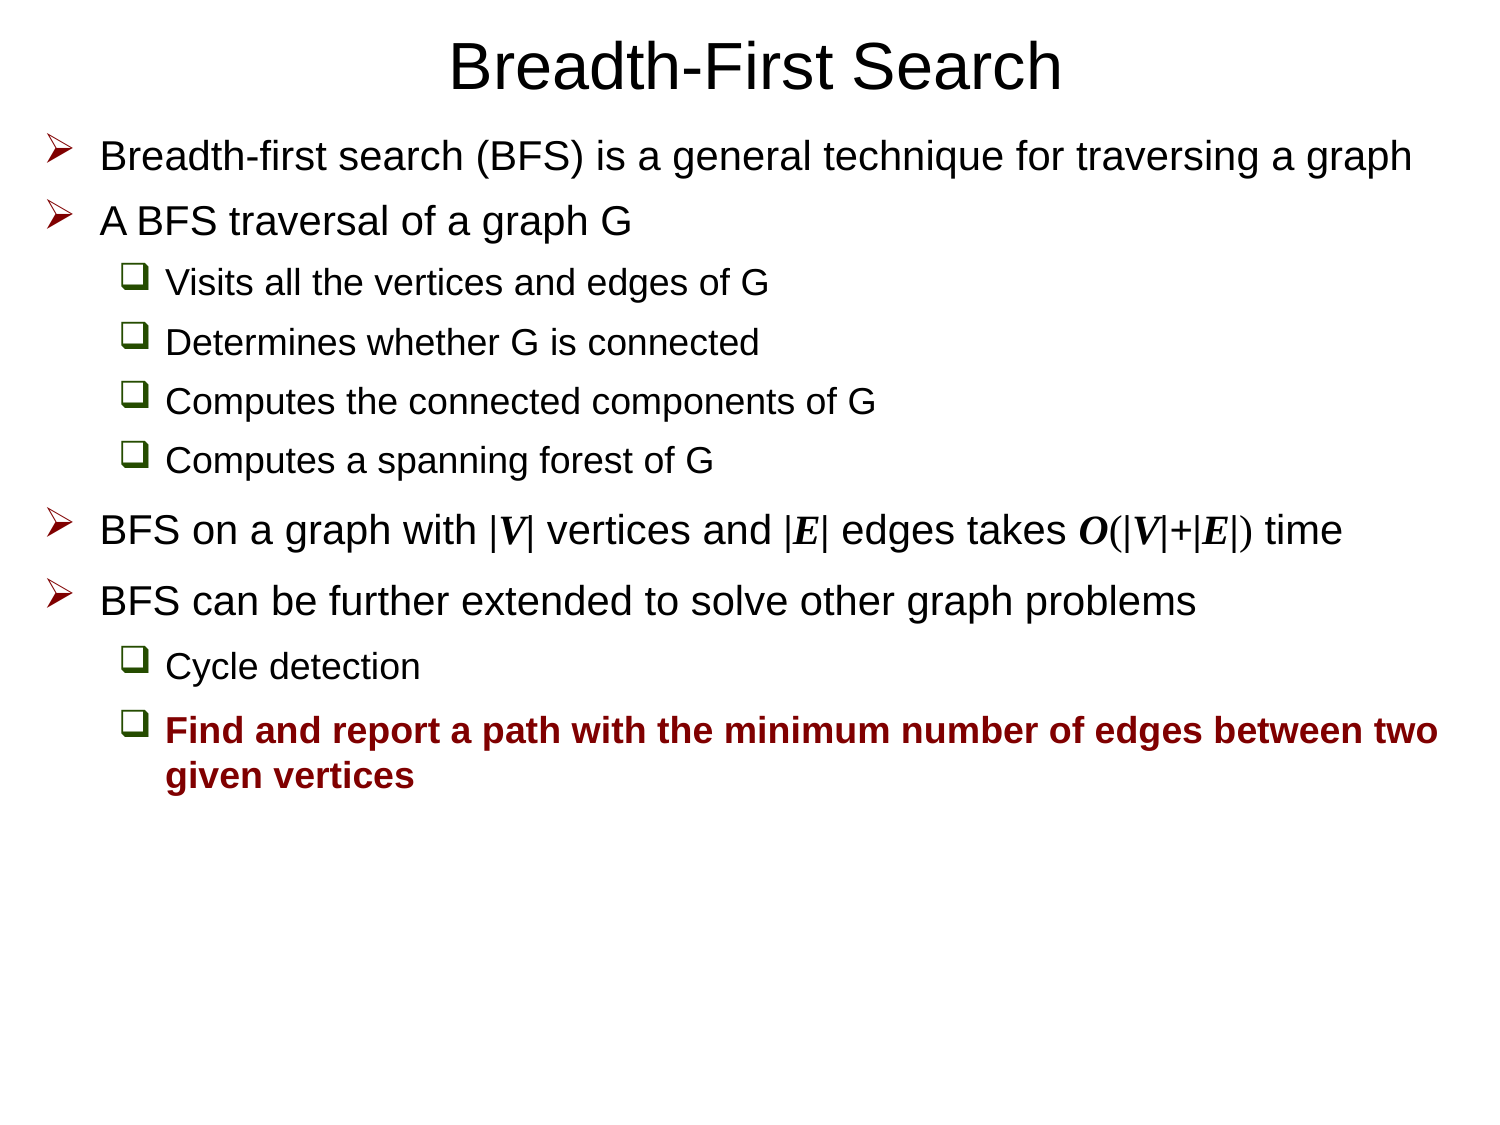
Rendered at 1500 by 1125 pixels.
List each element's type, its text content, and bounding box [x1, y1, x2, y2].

list Breadth-first search (BFS) is a general technique for traversing a graph A BFS traversal of a graph G Visits all the vertices and edges of G Determines whether G is connected Computes the connected components of G Computes a spanning forest of G BFS on a graph with |V| vertices and |E| edges takes O(|V|+|E|) time BFS can be further extended to solve other graph problems Cycle detection Find and report a path with the minimum number of edges between two given vertices [28, 126, 1469, 890]
title Breadth-First Search [99, 0, 1413, 126]
